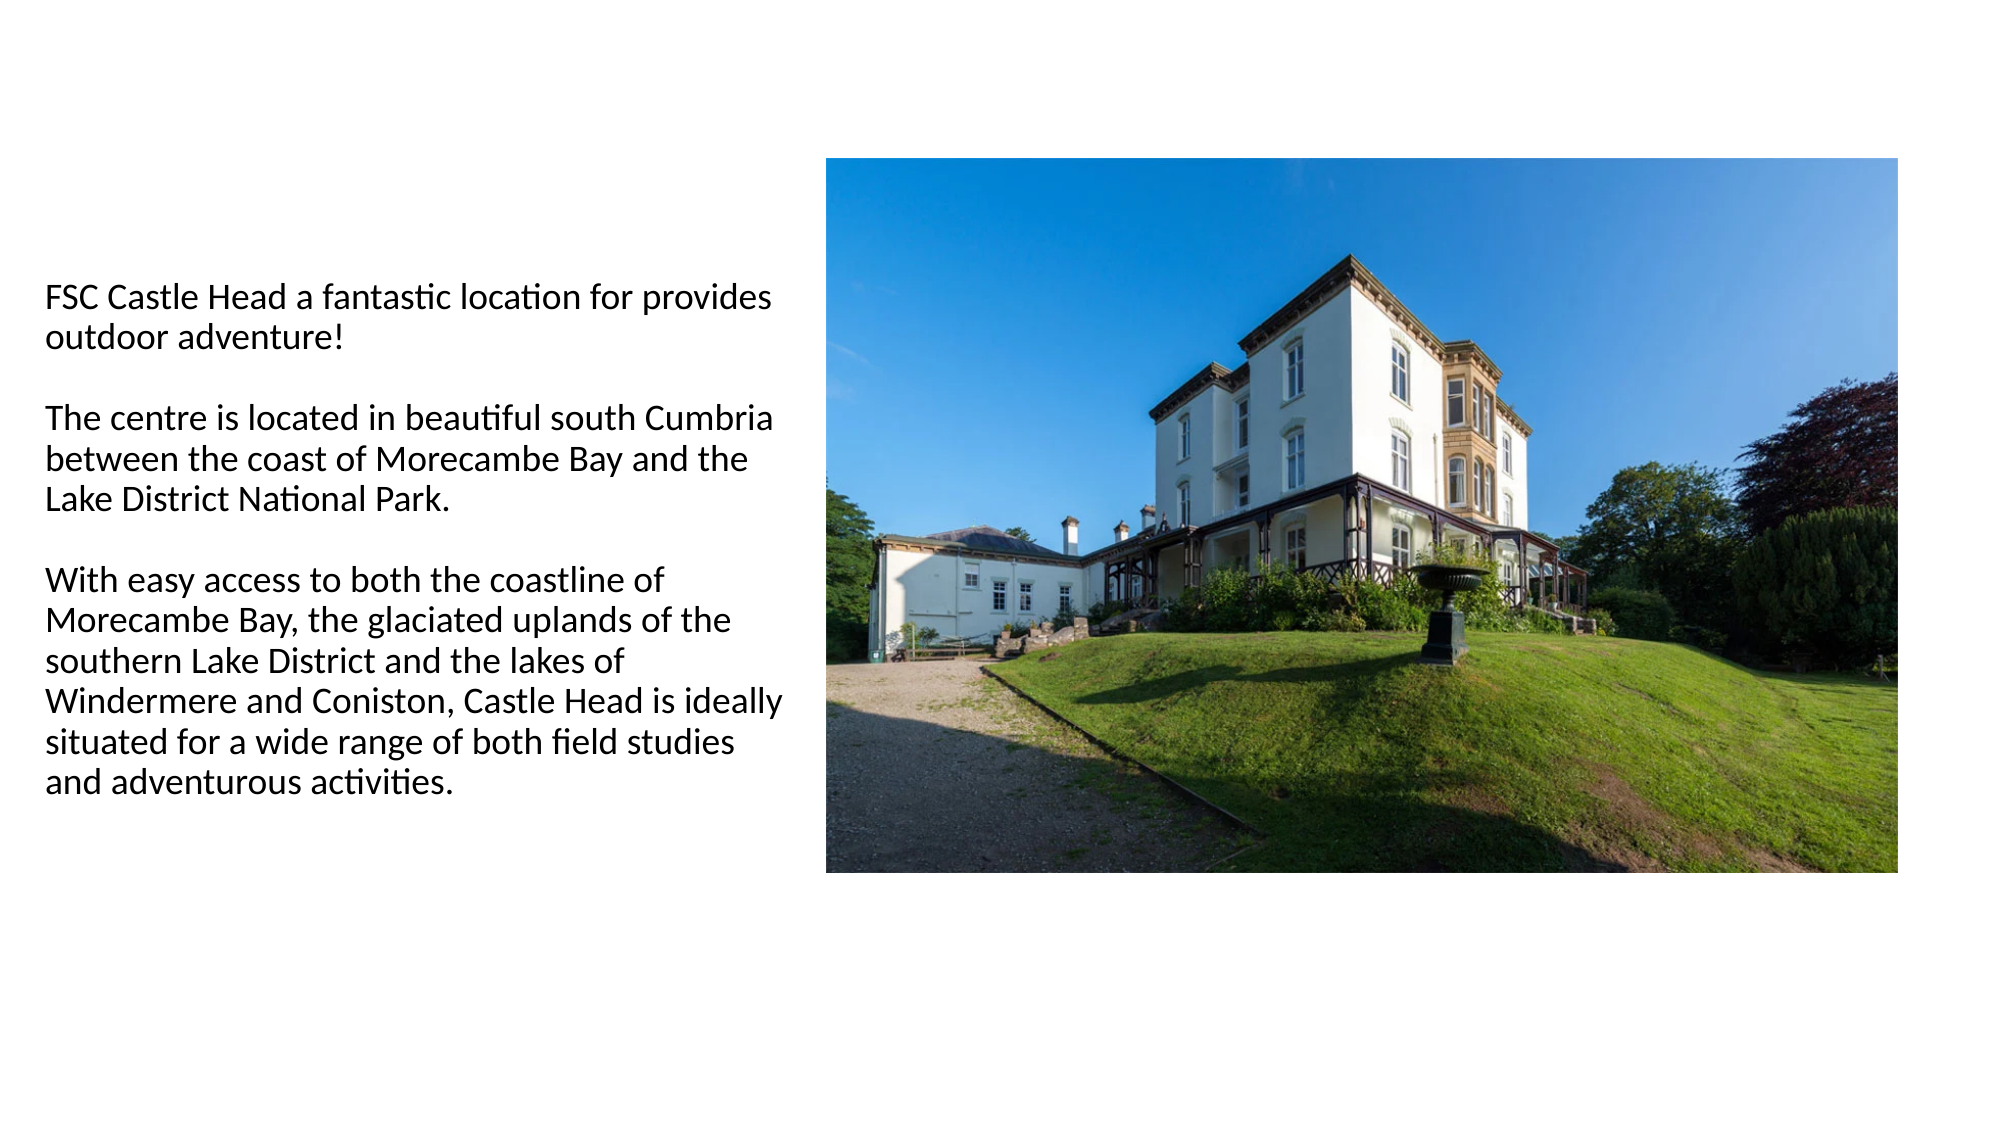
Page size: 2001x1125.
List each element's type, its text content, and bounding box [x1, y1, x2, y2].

title FSC Castle Head a fantastic location for provides outdoor adventure! The centre is located in beautiful south Cumbria between the coast of Morecambe Bay and the Lake District National Park. With easy access to both the coastline of Morecambe Bay, the glaciated uplands of the southern Lake District and the lakes of Windermere and Coniston, Castle Head is ideally situated for a wide range of both field studies and adventurous activities. [30, 59, 812, 1065]
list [826, 158, 1898, 873]
